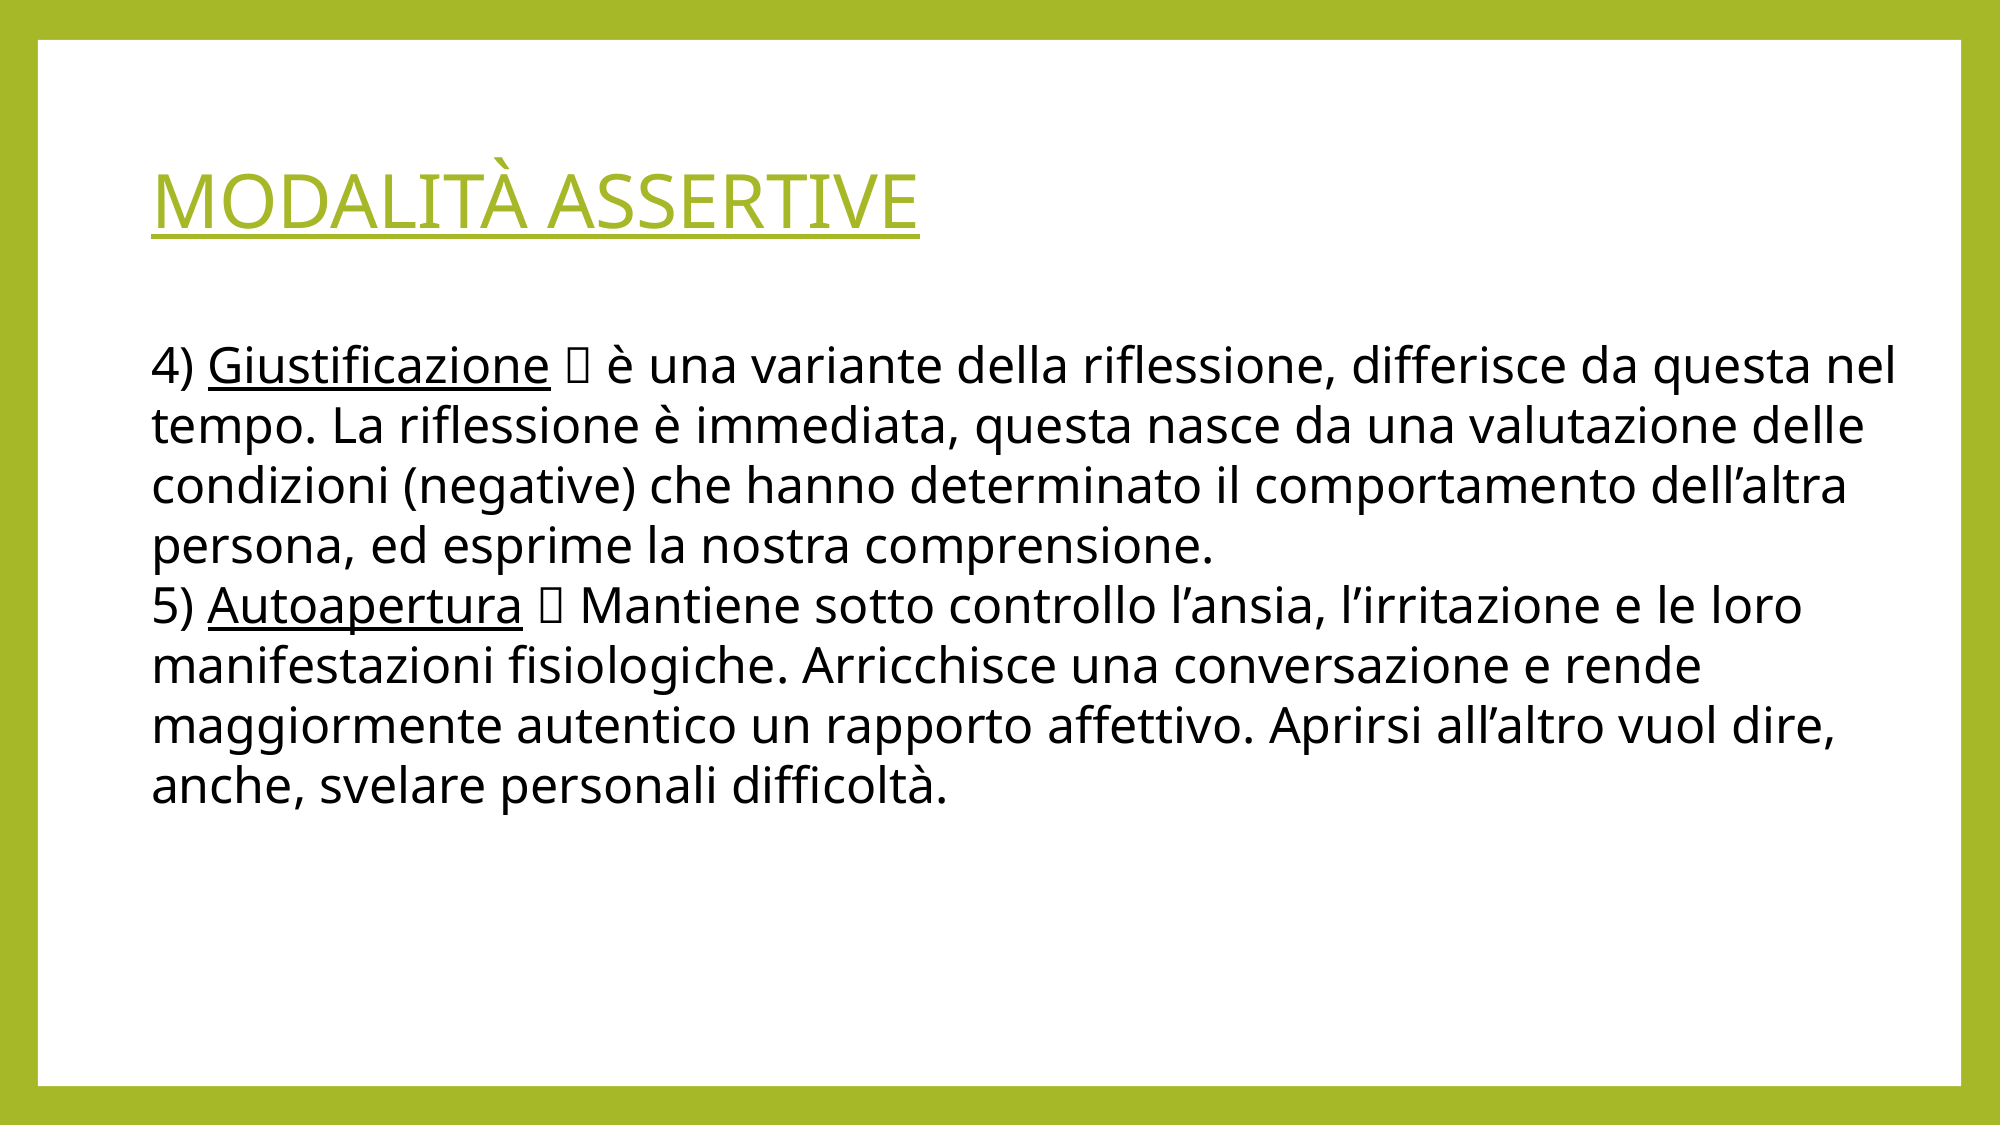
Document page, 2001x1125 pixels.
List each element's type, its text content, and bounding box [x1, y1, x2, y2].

text_box MODALITÀ ASSERTIVE 4) Giustificazione  è una variante della riflessione, differisce da questa nel tempo. La riflessione è immediata, questa nasce da una valutazione delle condizioni (negative) che hanno determinato il comportamento dell’altra persona, ed esprime la nostra comprensione. 5) Autoapertura  Mantiene sotto controllo l’ansia, l’irritazione e le loro manifestazioni fisiologiche. Arricchisce una conversazione e rende maggiormente autentico un rapporto affettivo. Aprirsi all’altro vuol dire, anche, svelare personali difficoltà. [136, 145, 1941, 821]
